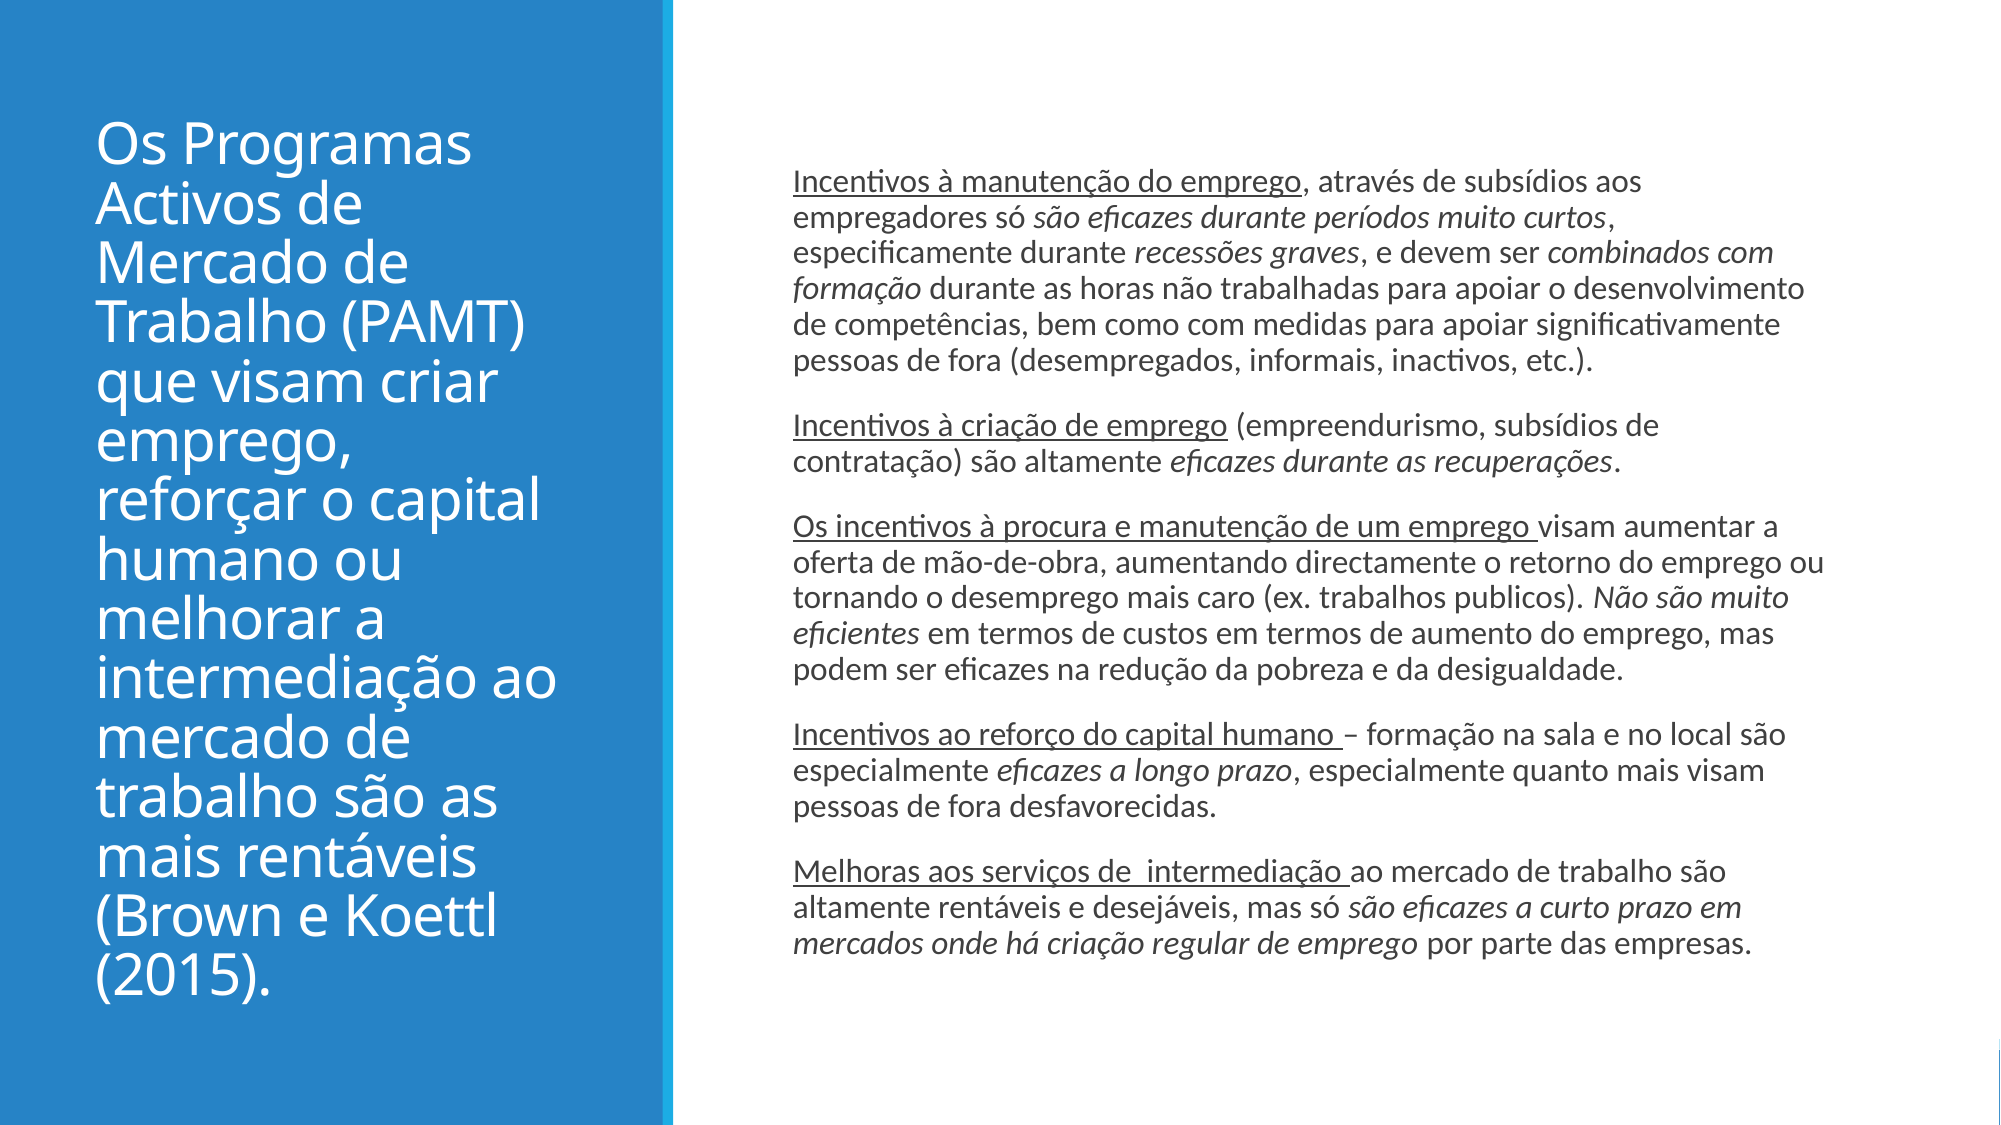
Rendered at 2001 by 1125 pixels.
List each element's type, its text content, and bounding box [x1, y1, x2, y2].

text_box [0, 0, 661, 1125]
text_box [661, 0, 674, 1125]
list Incentivos à manutenção do emprego, através de subsídios aos empregadores só são eficazes durante períodos muito curtos, especificamente durante recessões graves, e devem ser combinados com formação durante as horas não trabalhadas para apoiar o desenvolvimento de competências, bem como com medidas para apoiar significativamente pessoas de fora (desempregados, informais, inactivos, etc.). Incentivos à criação de emprego (empreendurismo, subsídios de contratação) são altamente eficazes durante as recuperações. Os incentivos à procura e manutenção de um emprego visam aumentar a oferta de mão-de-obra, aumentando directamente o retorno do emprego ou tornando o desemprego mais caro (ex. trabalhos publicos). Não são muito eficientes em termos de custos em termos de aumento do emprego, mas podem ser eficazes na redução da pobreza e da desigualdade. Incentivos ao reforço do capital humano – formação na sala e no local são especialmente eficazes a longo prazo, especialmente quanto mais visam pessoas de fora desfavorecidas. Melhoras aos serviços de intermediação ao mercado de trabalho são altamente rentáveis e desejáveis, mas só são eficazes a curto prazo em mercados onde há criação regular de emprego por parte das empresas. [777, 99, 1830, 1026]
text_box [674, 0, 2000, 1125]
title Os Programas Activos de Mercado de Trabalho (PAMT) que visam criar emprego, reforçar o capital humano ou melhorar a intermediação ao mercado de trabalho são as mais rentáveis (Brown e Koettl (2015). [80, 99, 587, 1026]
